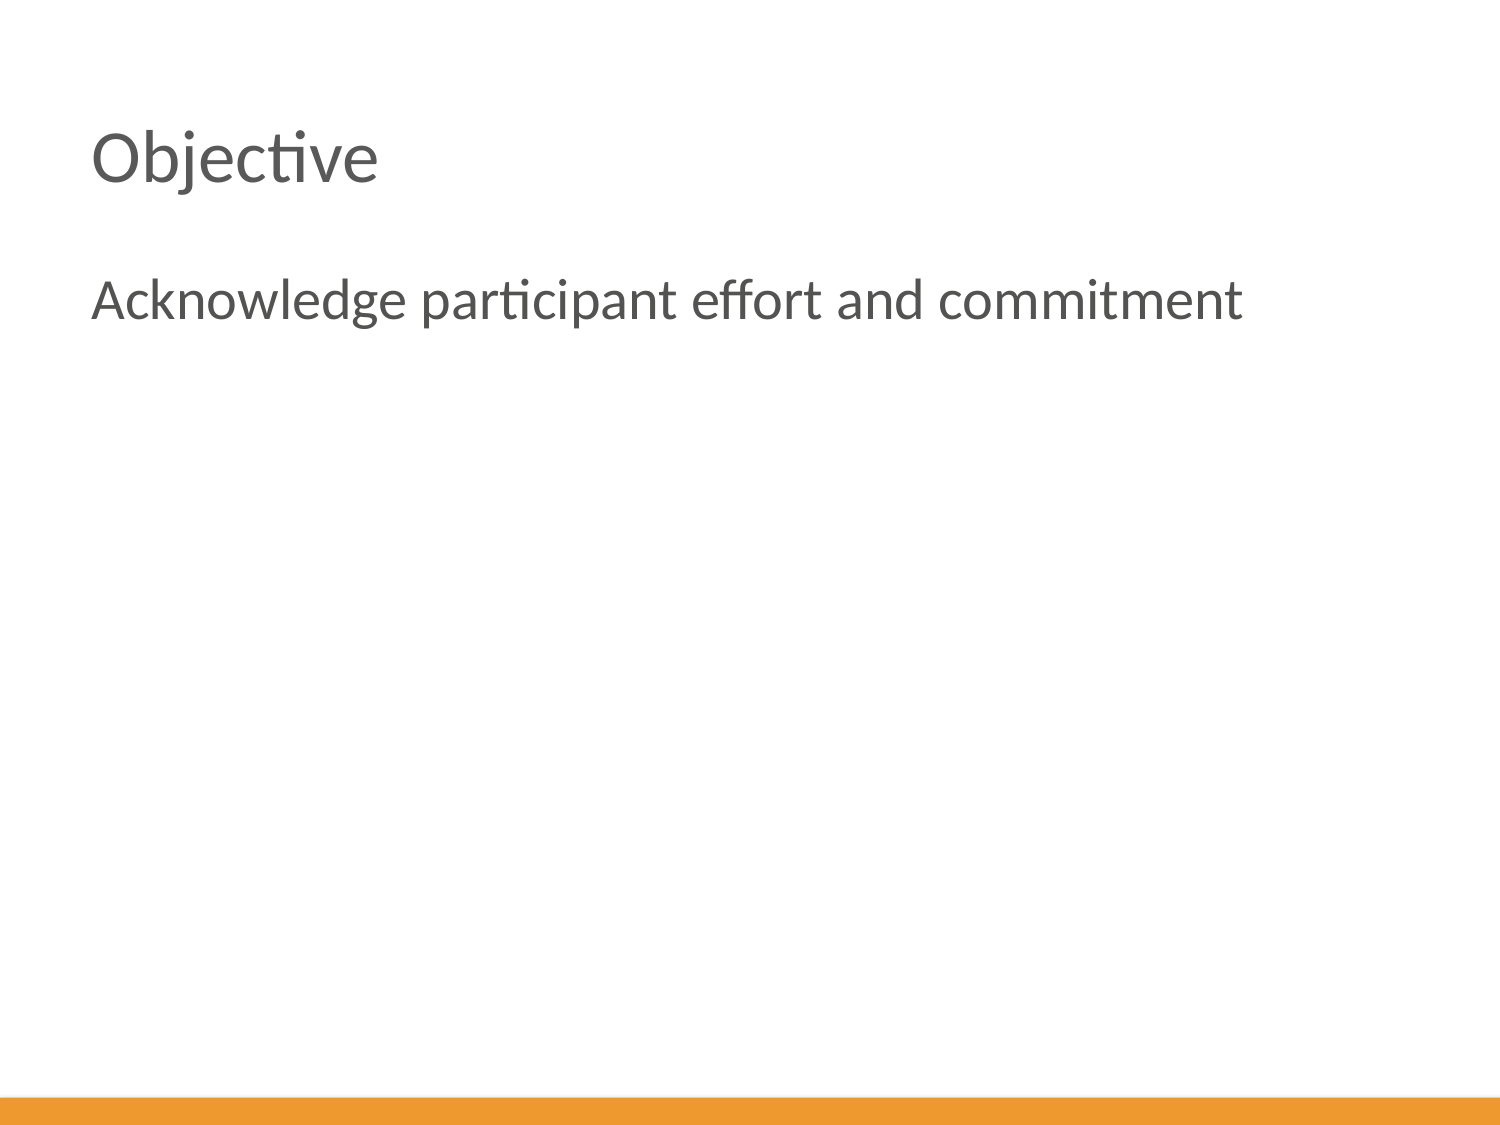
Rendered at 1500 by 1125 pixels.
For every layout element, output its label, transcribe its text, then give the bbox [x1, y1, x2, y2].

list Acknowledge participant effort and commitment [76, 260, 1425, 946]
title Objective [76, 73, 1425, 233]
